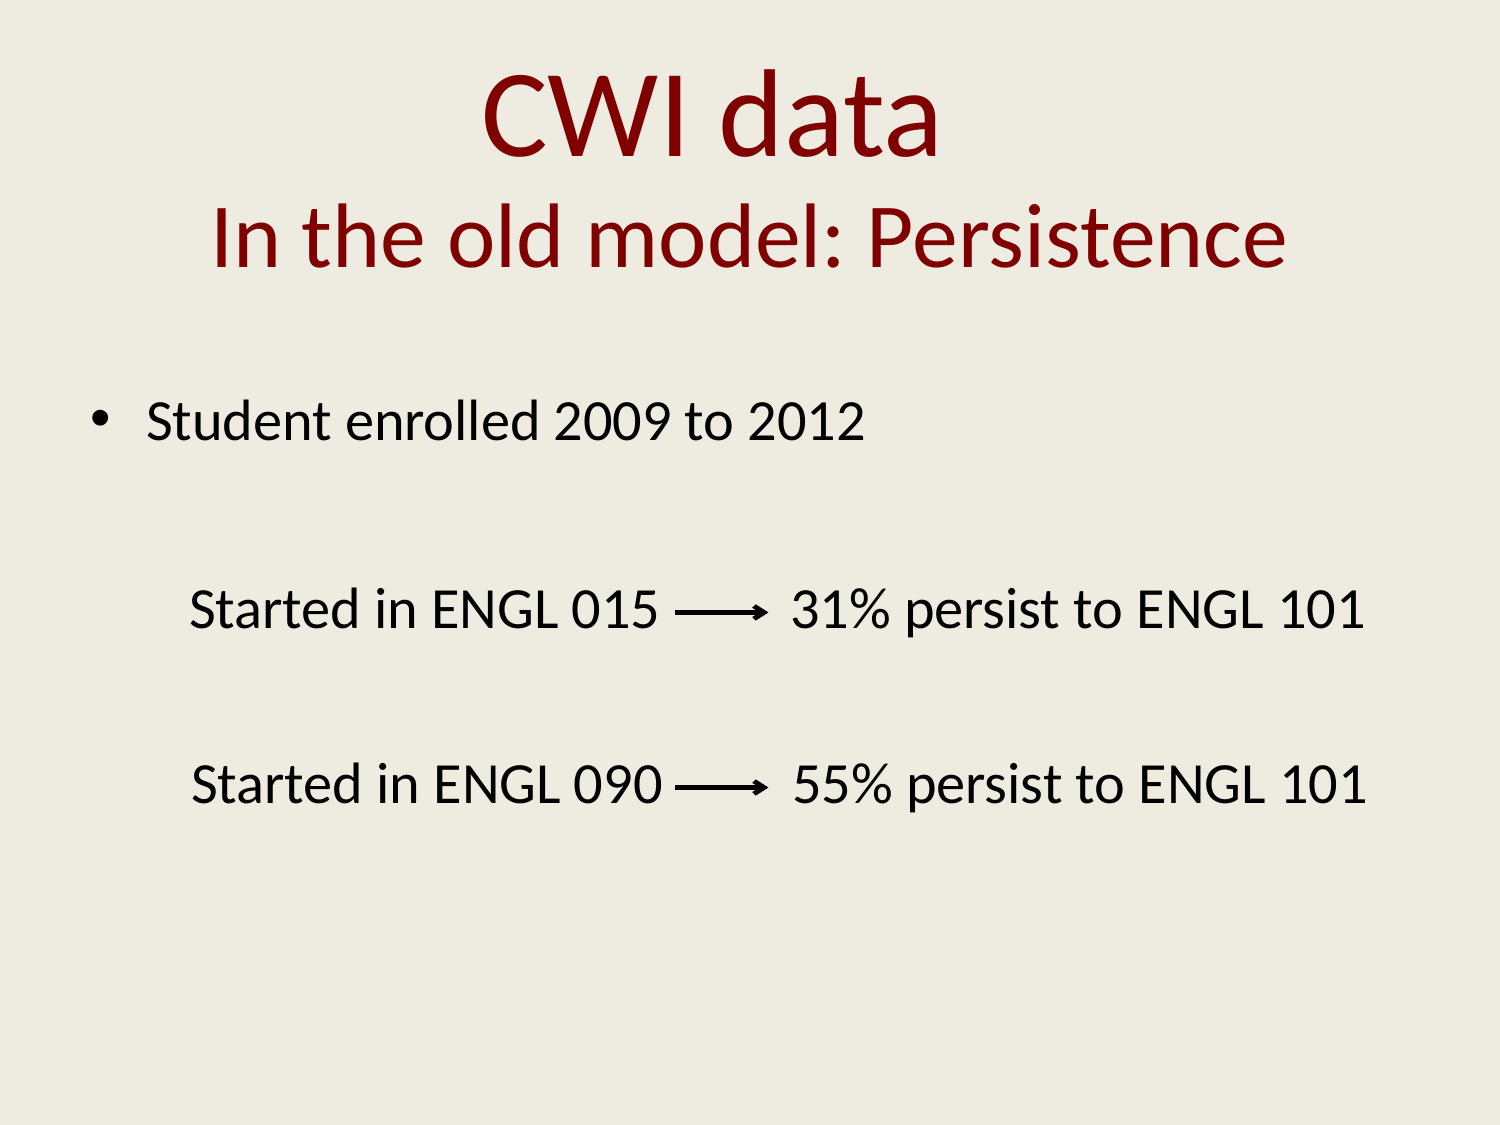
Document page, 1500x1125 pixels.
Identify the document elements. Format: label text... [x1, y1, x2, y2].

title In the old model: Persistence [75, 137, 1425, 325]
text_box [170, 562, 1388, 824]
text_box CWI data [37, 12, 1388, 200]
list Student enrolled 2009 to 2012 [75, 375, 1425, 1005]
